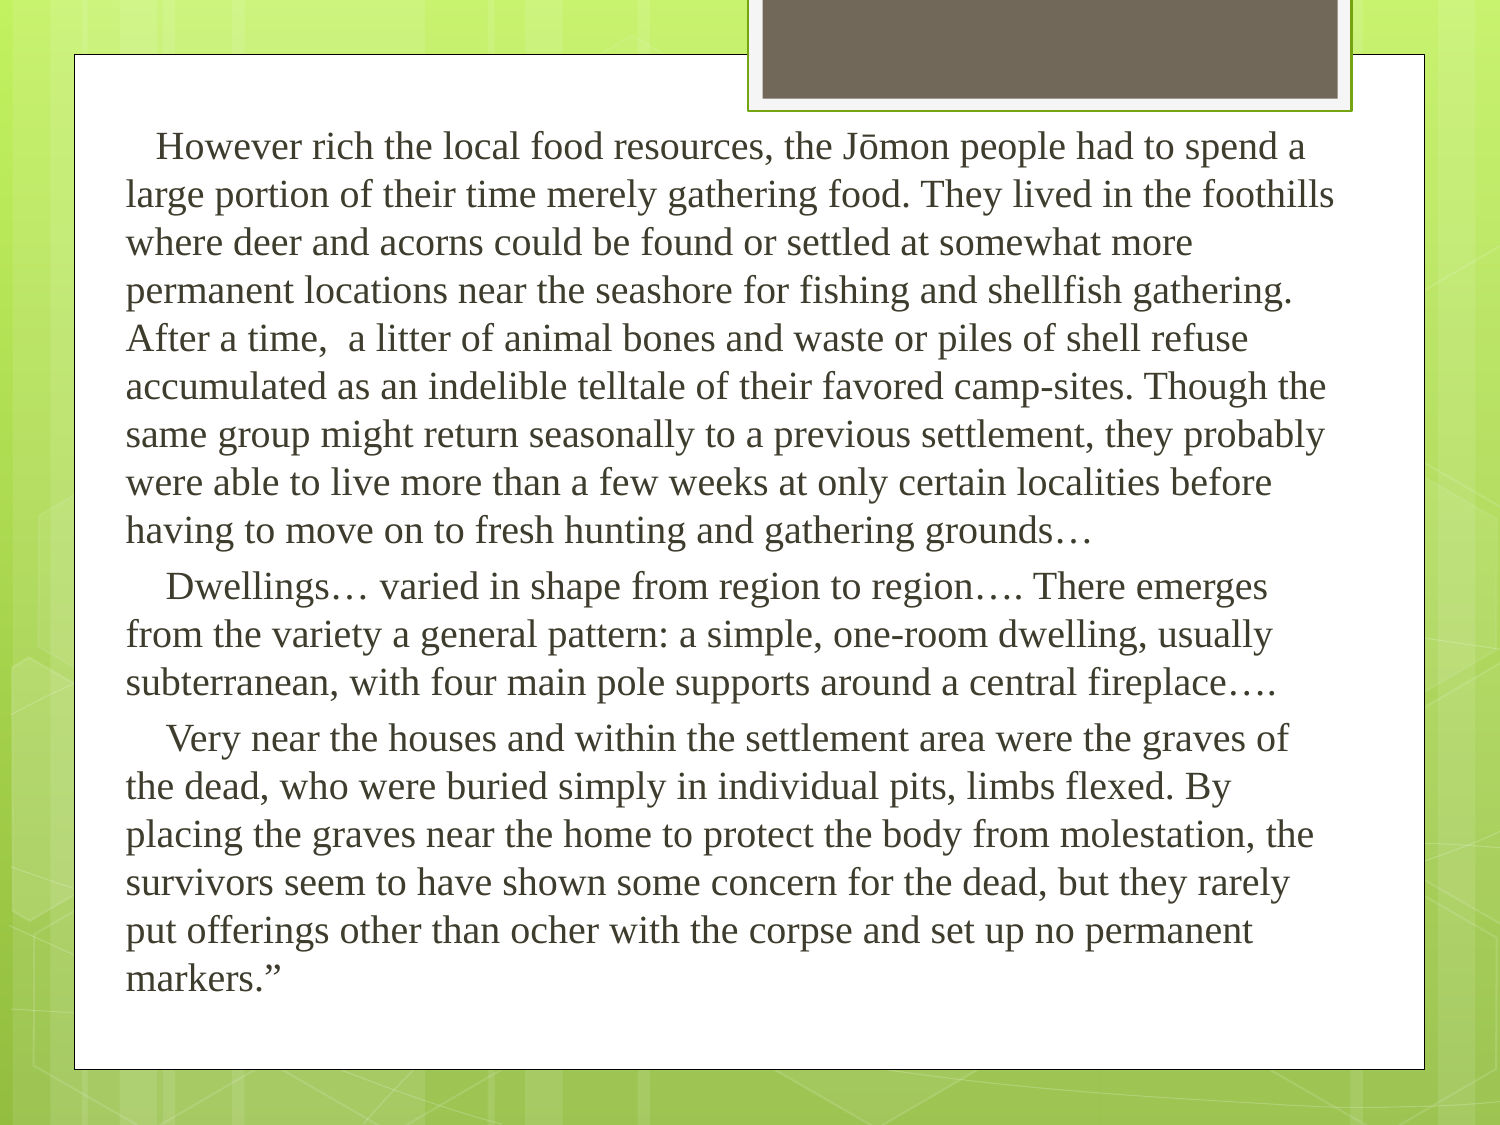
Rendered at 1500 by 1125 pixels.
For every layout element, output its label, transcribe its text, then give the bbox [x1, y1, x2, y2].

list However rich the local food resources, the Jōmon people had to spend a large portion of their time merely gathering food. They lived in the foothills where deer and acorns could be found or settled at somewhat more permanent locations near the seashore for fishing and shellfish gathering. After a time, a litter of animal bones and waste or piles of shell refuse accumulated as an indelible telltale of their favored camp-sites. Though the same group might return seasonally to a previous settlement, they probably were able to live more than a few weeks at only certain localities before having to move on to fresh hunting and gathering grounds… Dwellings… varied in shape from region to region…. There emerges from the variety a general pattern: a simple, one-room dwelling, usually subterranean, with four main pole supports around a central fireplace…. Very near the houses and within the settlement area were the graves of the dead, who were buried simply in individual pits, limbs flexed. By placing the graves near the home to protect the body from molestation, the survivors seem to have shown some concern for the dead, but they rarely put offerings other than ocher with the corpse and set up no permanent markers.” [99, 112, 1363, 1038]
